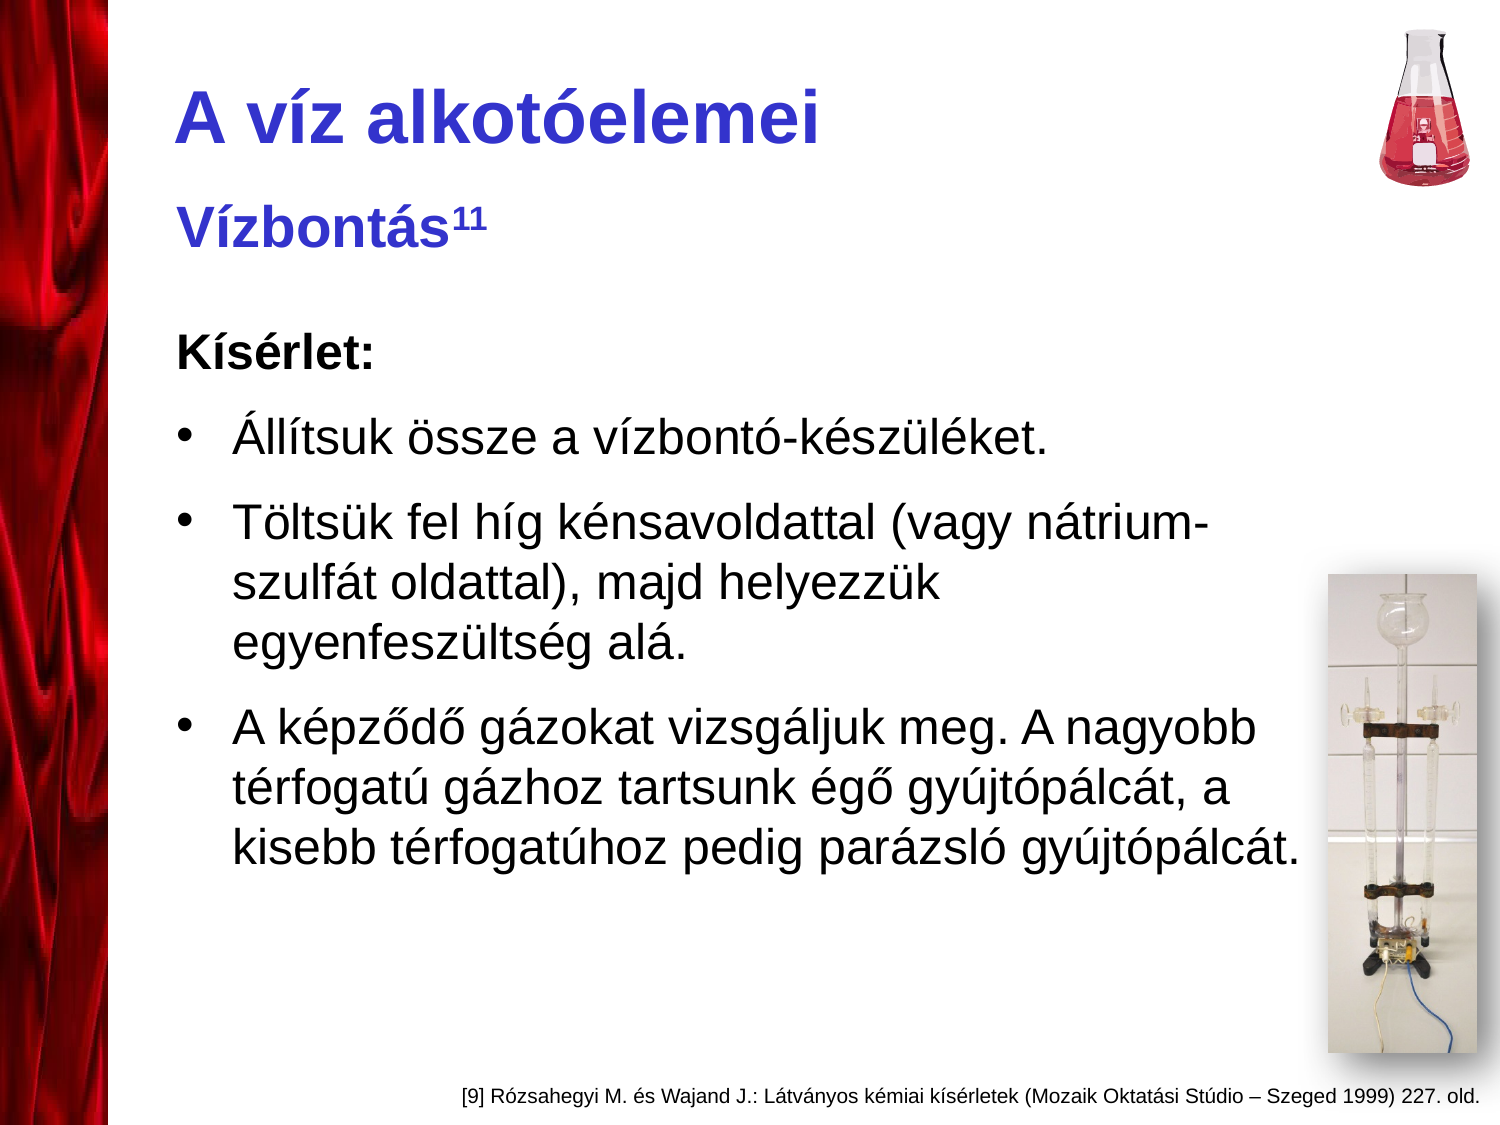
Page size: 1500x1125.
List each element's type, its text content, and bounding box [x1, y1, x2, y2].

text_box Vízbontás11 Kísérlet: Állítsuk össze a vízbontó-készüléket. Töltsük fel híg kénsavoldattal (vagy nátrium-szulfát oldattal), majd helyezzük egyenfeszültség alá. A képződő gázokat vizsgáljuk meg. A nagyobb térfogatú gázhoz tartsunk égő gyújtópálcát, a kisebb térfogatúhoz pedig parázsló gyújtópálcát. [161, 181, 1329, 957]
picture [1328, 573, 1477, 1053]
text_box A víz alkotóelemei [159, 60, 1372, 166]
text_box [1377, 26, 1473, 191]
picture [0, 0, 108, 1125]
text_box [9] Rózsahegyi M. és Wajand J.: Látványos kémiai kísérletek (Mozaik Oktatási Stúdio – Szeged 1999) 227. old. [363, 1075, 1496, 1116]
